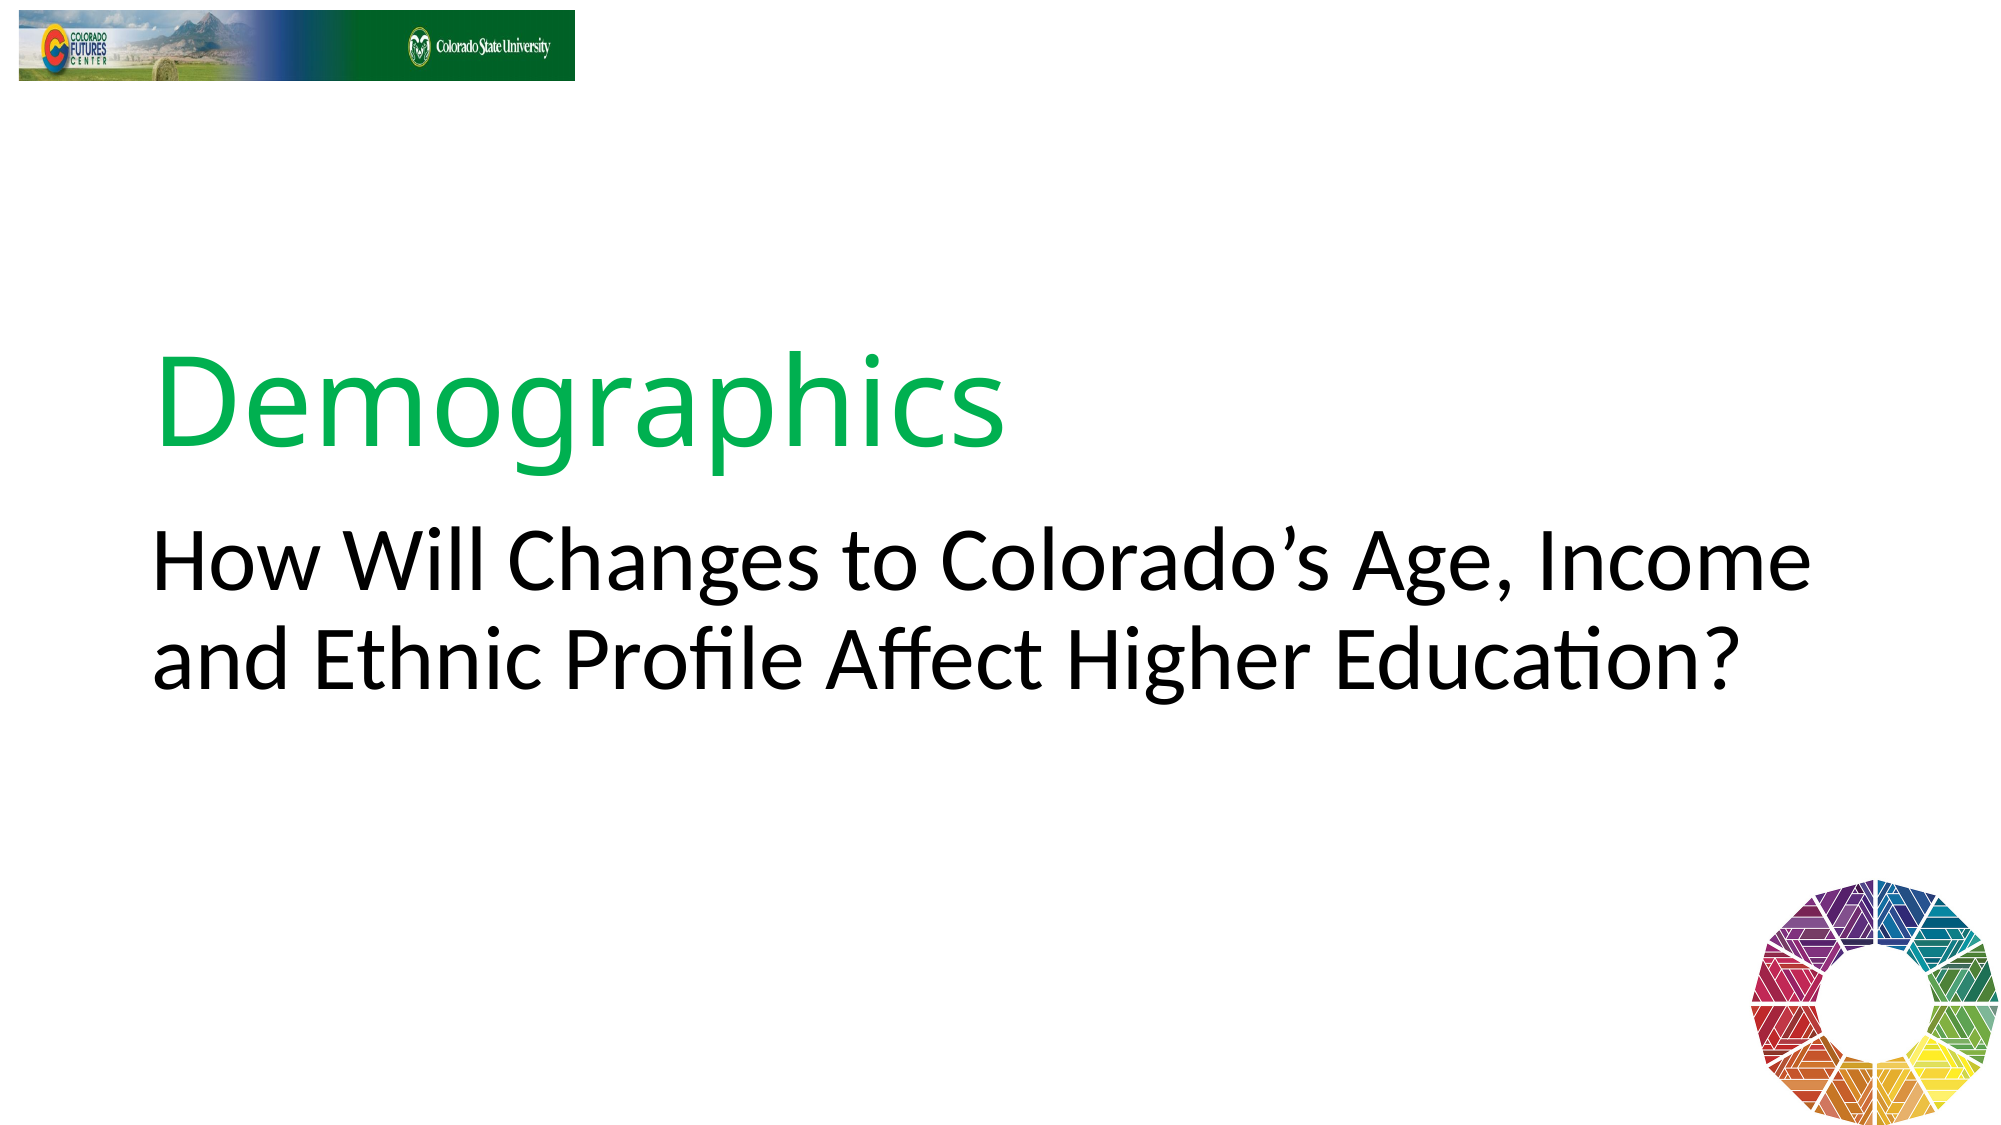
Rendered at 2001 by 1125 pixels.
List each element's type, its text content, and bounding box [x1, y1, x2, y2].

picture [18, 10, 575, 81]
title Demographics [136, 280, 1862, 482]
list How Will Changes to Colorado’s Age, Income and Ethnic Profile Affect Higher Education? [136, 504, 1862, 999]
